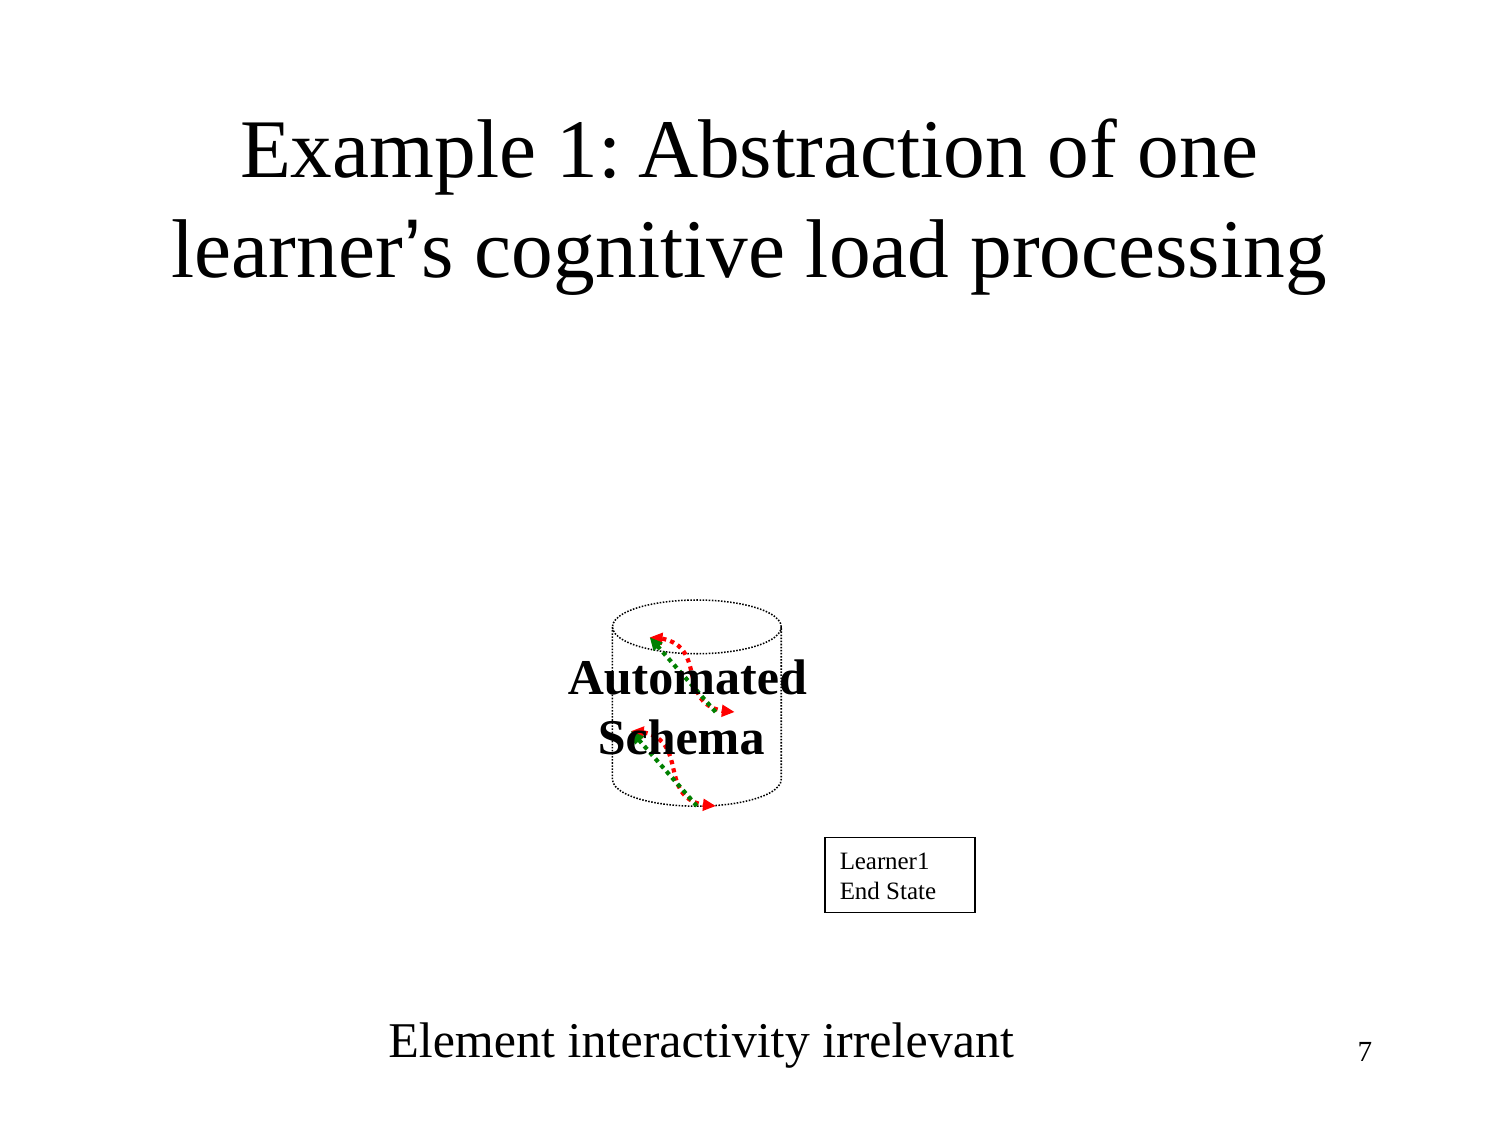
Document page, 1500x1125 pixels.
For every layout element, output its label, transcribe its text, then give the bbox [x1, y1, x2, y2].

slide_number 7 [1074, 1025, 1388, 1100]
text_box [719, 773, 782, 806]
title Example 1: Abstraction of one learner’s cognitive load processing [112, 99, 1388, 288]
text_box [630, 730, 698, 807]
text_box Learner1 End State [824, 837, 975, 913]
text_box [698, 730, 716, 807]
text_box [612, 630, 619, 637]
text_box Element interactivity irrelevant [373, 999, 1030, 1075]
text_box [775, 626, 782, 637]
text_box Automated Schema [549, 637, 825, 773]
text_box [612, 773, 624, 793]
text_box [716, 637, 735, 713]
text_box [649, 637, 716, 713]
